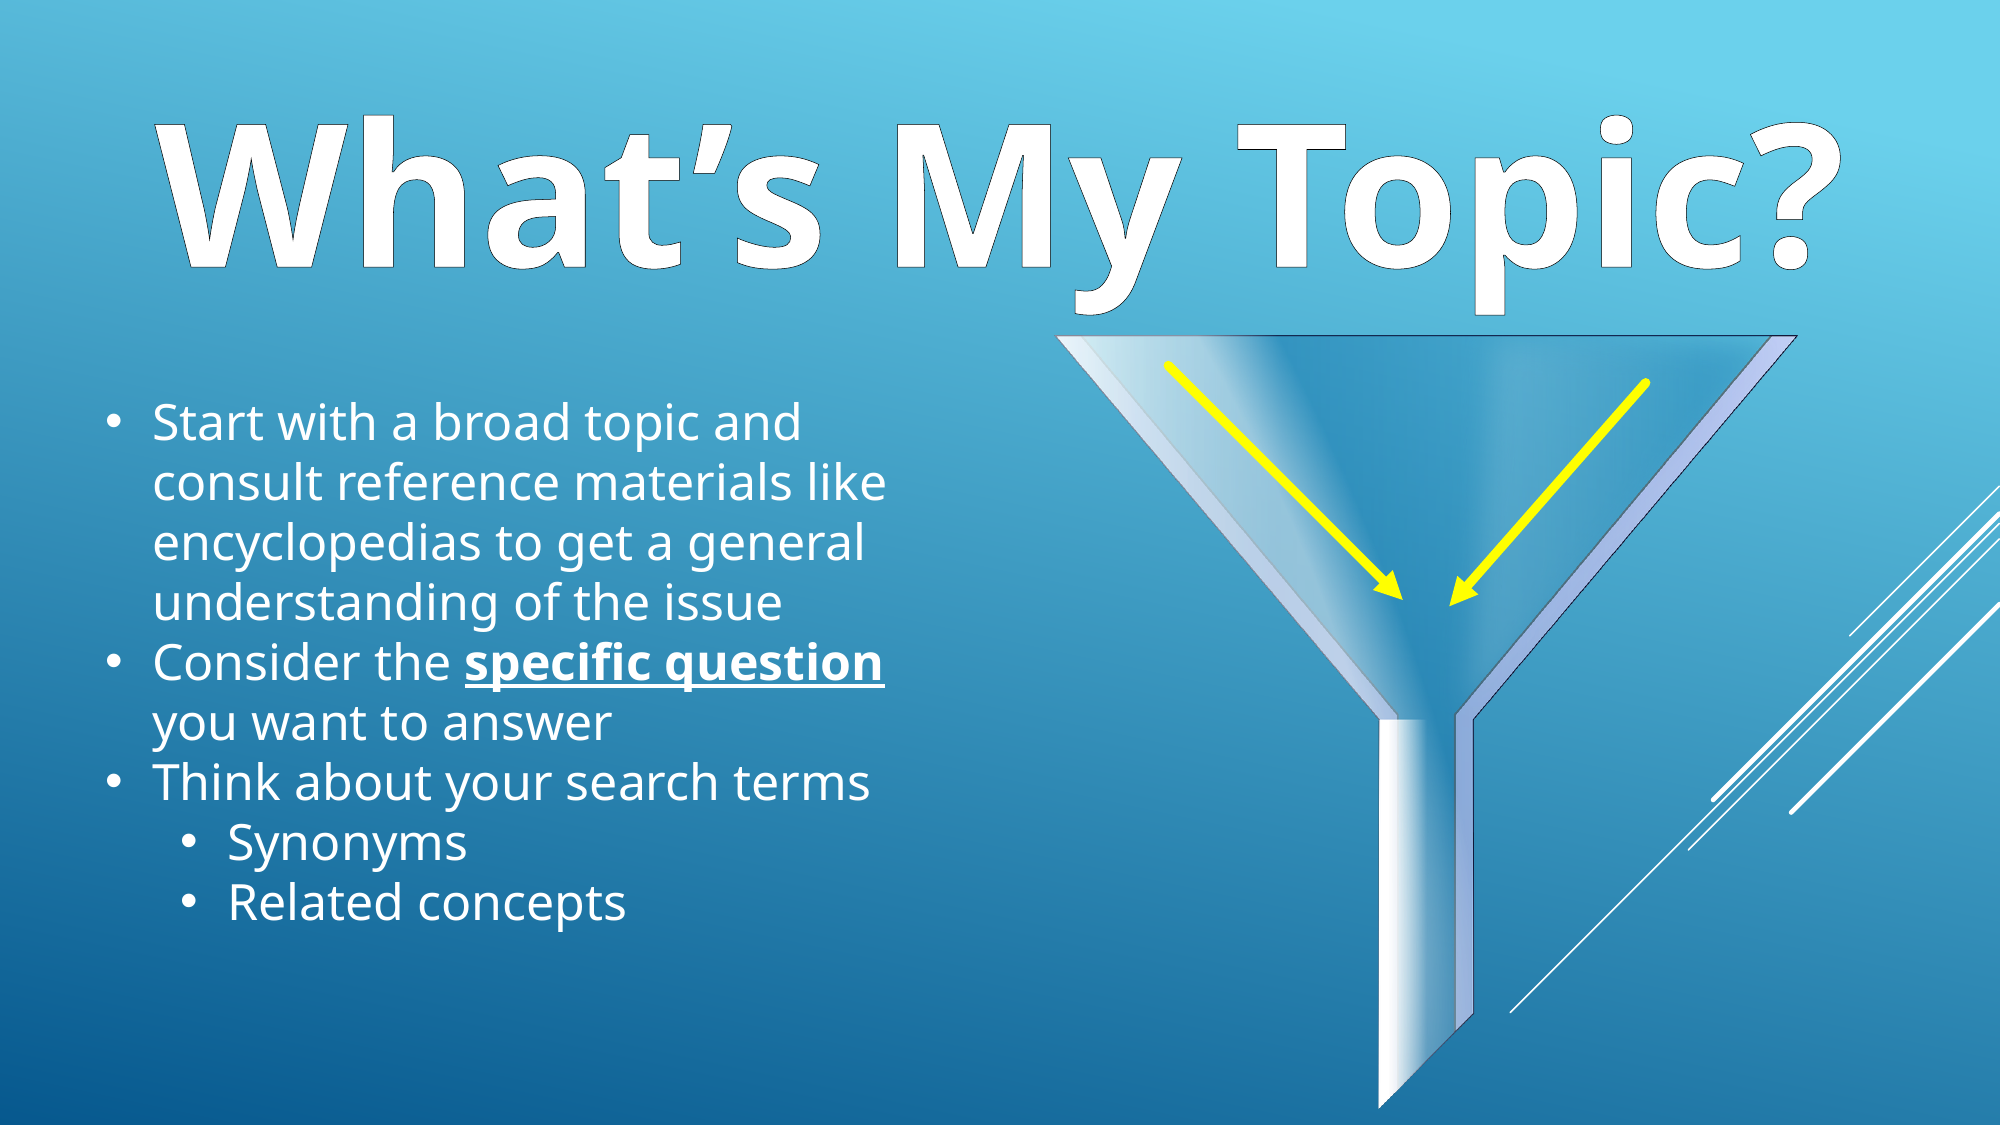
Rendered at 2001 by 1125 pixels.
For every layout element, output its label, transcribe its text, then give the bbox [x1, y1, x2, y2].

text_box Start with a broad topic and consult reference materials like encyclopedias to get a general understanding of the issue Consider the specific question you want to answer Think about your search terms Synonyms Related concepts [90, 382, 981, 938]
picture [1054, 335, 1799, 1109]
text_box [1168, 365, 1404, 601]
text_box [1449, 382, 1646, 607]
text_box What’s My Topic? [0, 59, 2000, 315]
